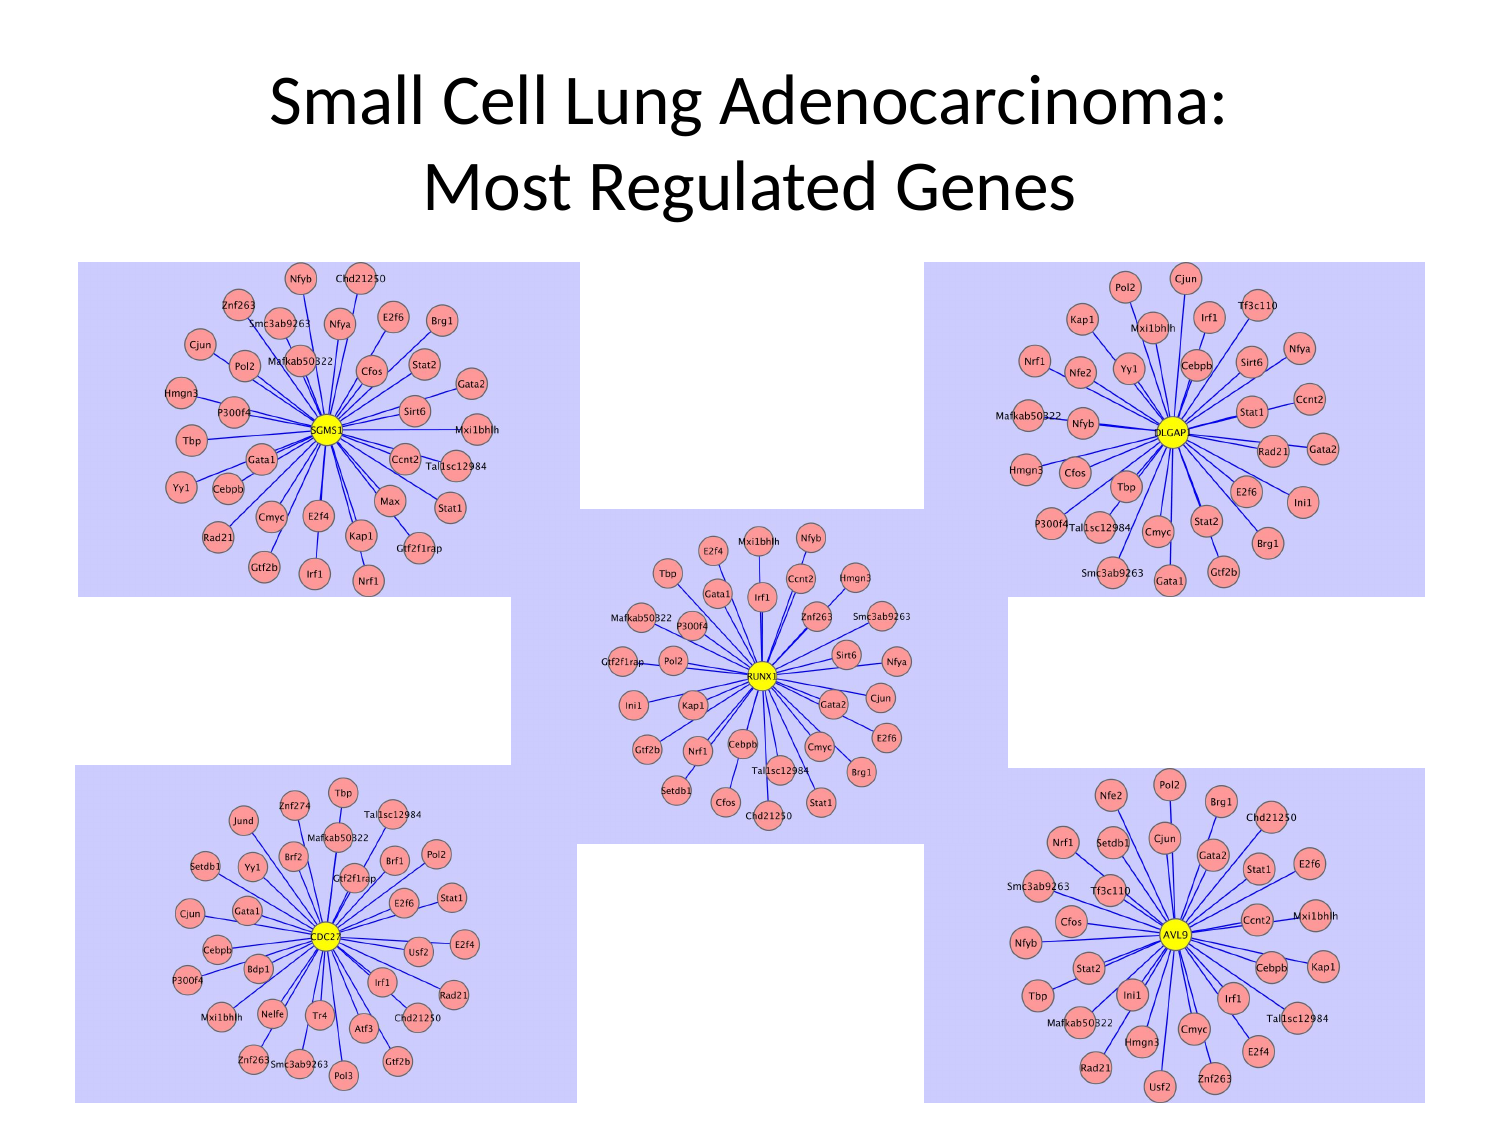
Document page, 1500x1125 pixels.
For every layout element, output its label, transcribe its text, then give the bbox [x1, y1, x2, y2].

picture [74, 262, 1426, 1103]
title Small Cell Lung Adenocarcinoma: Most Regulated Genes [75, 45, 1425, 233]
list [25, 262, 633, 597]
